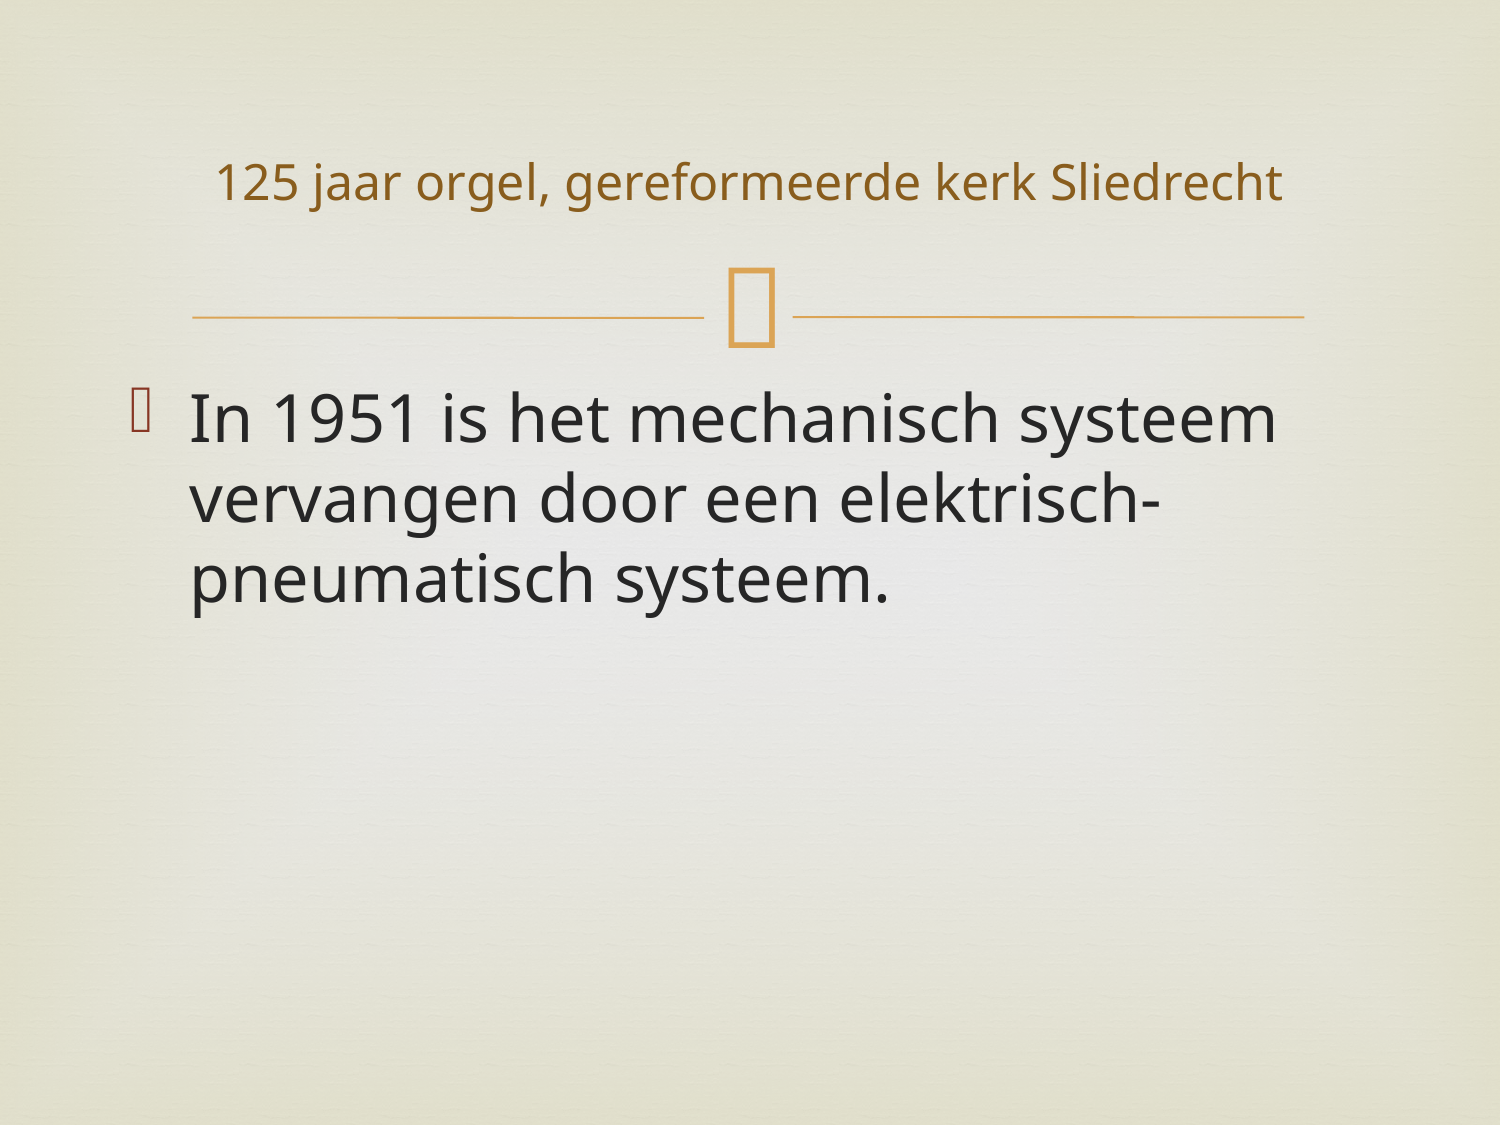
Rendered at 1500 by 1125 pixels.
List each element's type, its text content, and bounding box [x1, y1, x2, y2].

list In 1951 is het mechanisch systeem vervangen door een elektrisch-pneumatisch systeem. [114, 368, 1386, 1005]
title 125 jaar orgel, gereformeerde kerk Sliedrecht [112, 93, 1386, 267]
